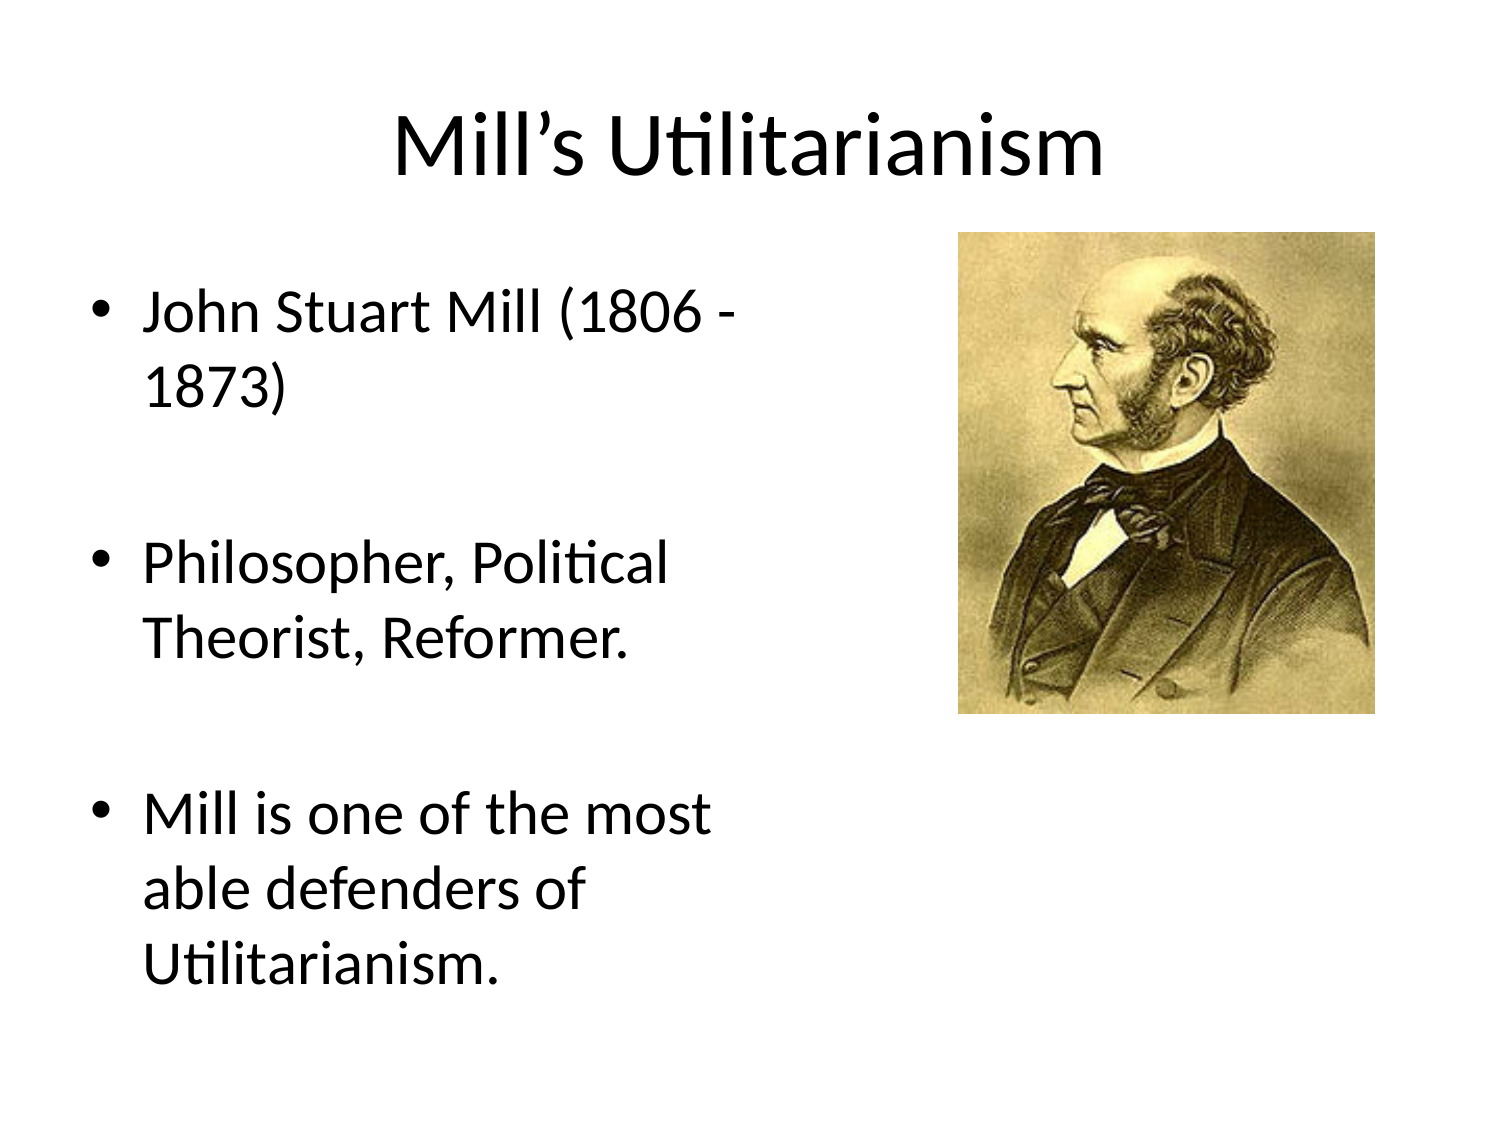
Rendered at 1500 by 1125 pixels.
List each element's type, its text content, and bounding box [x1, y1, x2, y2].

title Mill’s Utilitarianism [75, 45, 1425, 233]
picture [958, 232, 1376, 715]
list John Stuart Mill (1806 - 1873) Philosopher, Political Theorist, Reformer. Mill is one of the most able defenders of Utilitarianism. [75, 262, 849, 1005]
